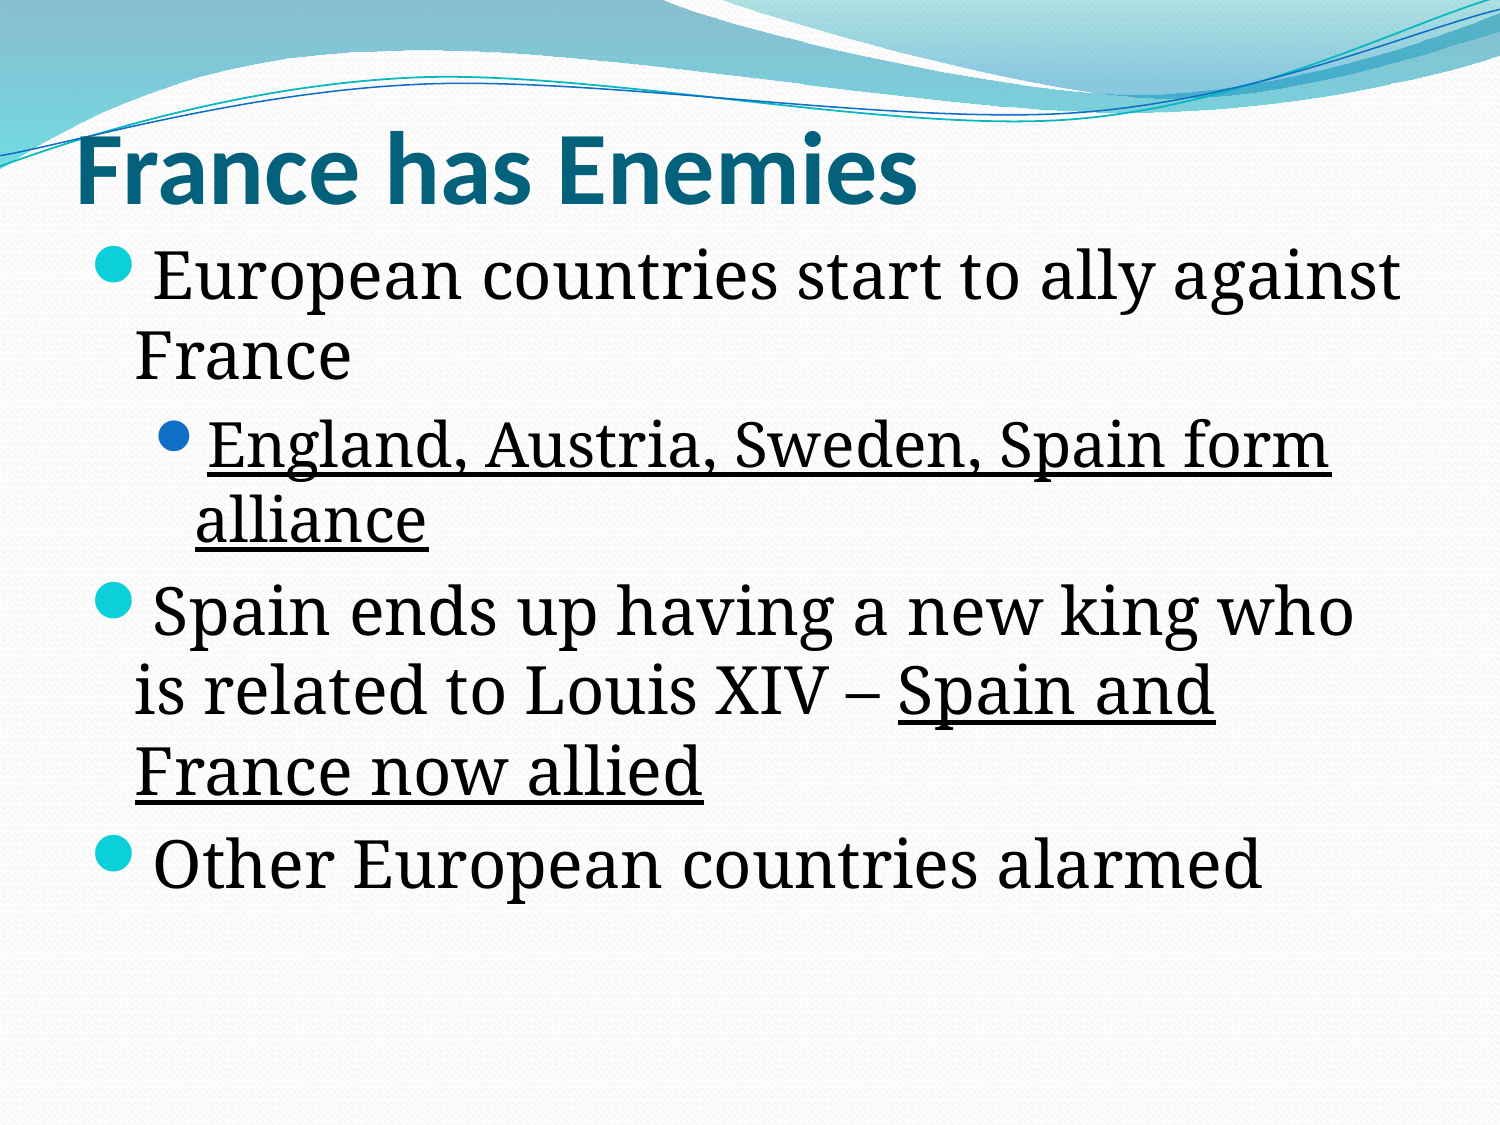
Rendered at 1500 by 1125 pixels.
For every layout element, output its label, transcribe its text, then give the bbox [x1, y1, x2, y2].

list European countries start to ally against France England, Austria, Sweden, Spain form alliance Spain ends up having a new king who is related to Louis XIV – Spain and France now allied Other European countries alarmed [75, 224, 1425, 1038]
title France has Enemies [75, 62, 1425, 224]
